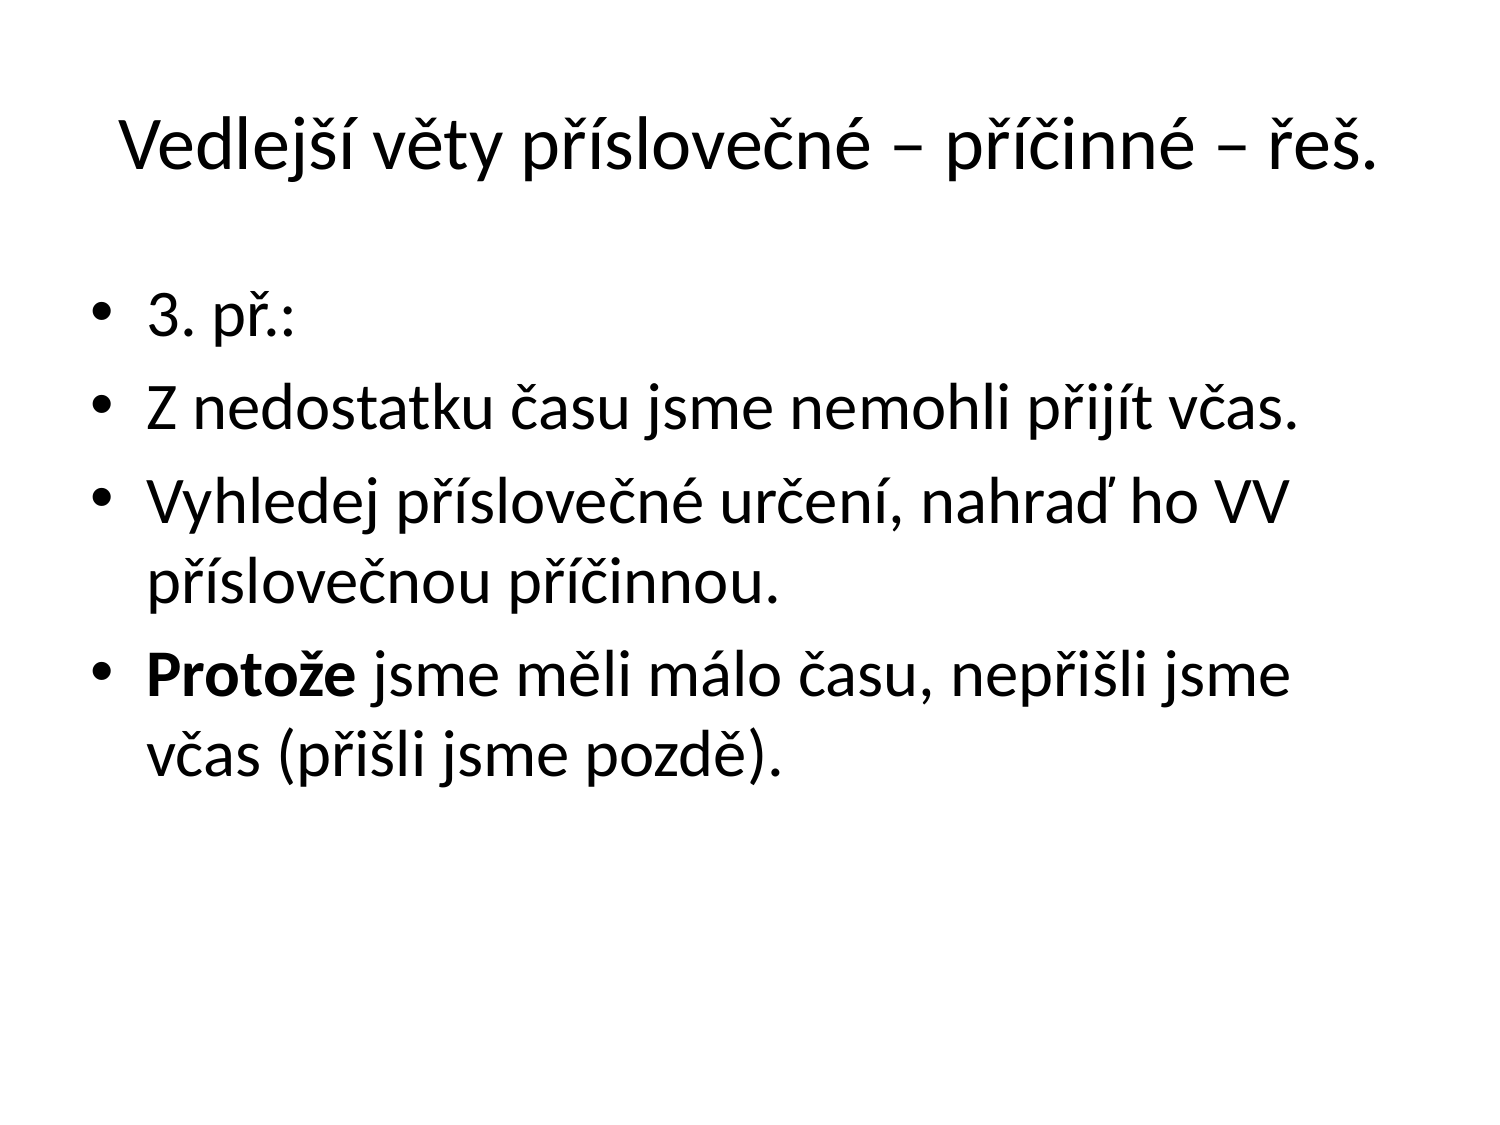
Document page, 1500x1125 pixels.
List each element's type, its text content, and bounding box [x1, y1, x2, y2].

list 3. př.: Z nedostatku času jsme nemohli přijít včas. Vyhledej příslovečné určení, nahraď ho VV příslovečnou příčinnou. Protože jsme měli málo času, nepřišli jsme včas (přišli jsme pozdě). [75, 262, 1425, 1005]
title Vedlejší věty příslovečné – příčinné – řeš. [75, 45, 1425, 233]
